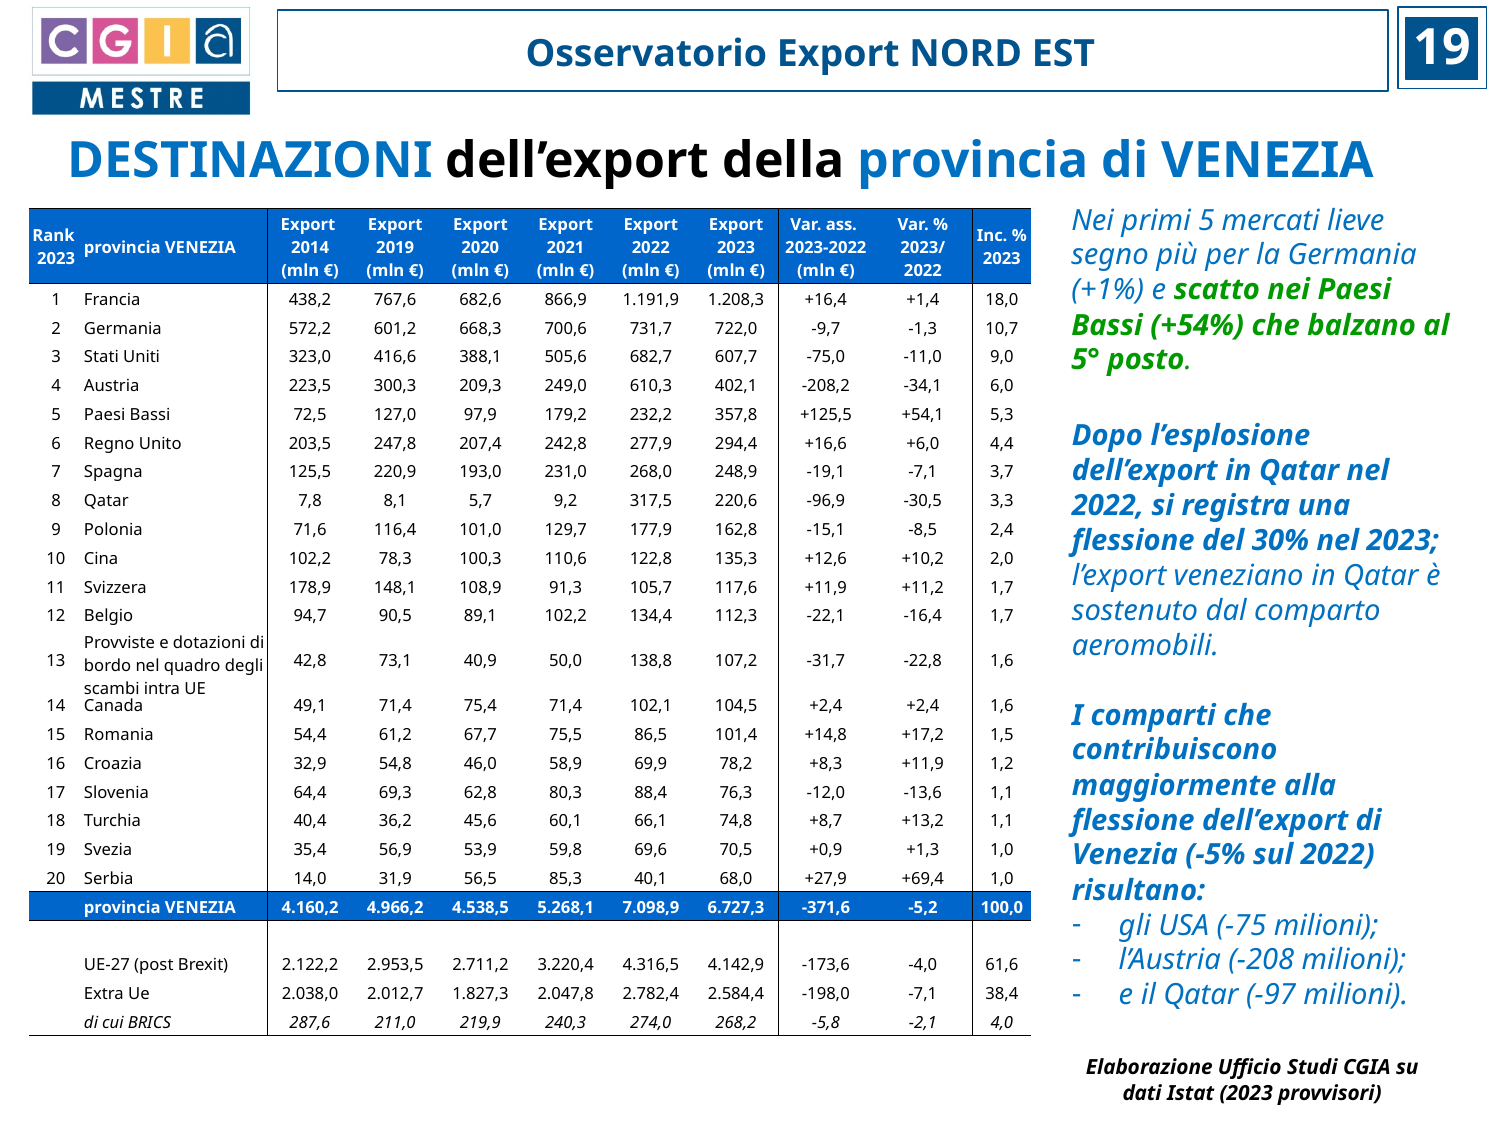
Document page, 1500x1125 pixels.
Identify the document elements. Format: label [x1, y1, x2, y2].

text_box [1396, 79, 1488, 91]
text_box [1057, 1046, 1447, 1112]
text_box [53, 120, 1471, 384]
table_cell [779, 284, 972, 891]
slide_number [1386, 19, 1499, 79]
table_cell [973, 284, 1031, 891]
table_cell [268, 284, 778, 891]
table_header [779, 209, 972, 283]
table_header [268, 209, 778, 283]
table_cell [779, 921, 972, 1035]
table_cell [29, 921, 267, 1035]
table_cell [29, 284, 267, 891]
table_cell [973, 892, 1031, 920]
text_box [1057, 408, 1477, 1018]
table_header [29, 209, 267, 283]
table_cell [268, 892, 778, 920]
table_cell [29, 892, 267, 920]
table_header [973, 209, 1031, 283]
text_box [1396, 5, 1488, 19]
text_box [276, 8, 1390, 93]
picture [28, 0, 254, 121]
table_cell [973, 921, 1031, 1035]
table_cell [268, 921, 778, 1035]
table_cell [779, 892, 972, 920]
